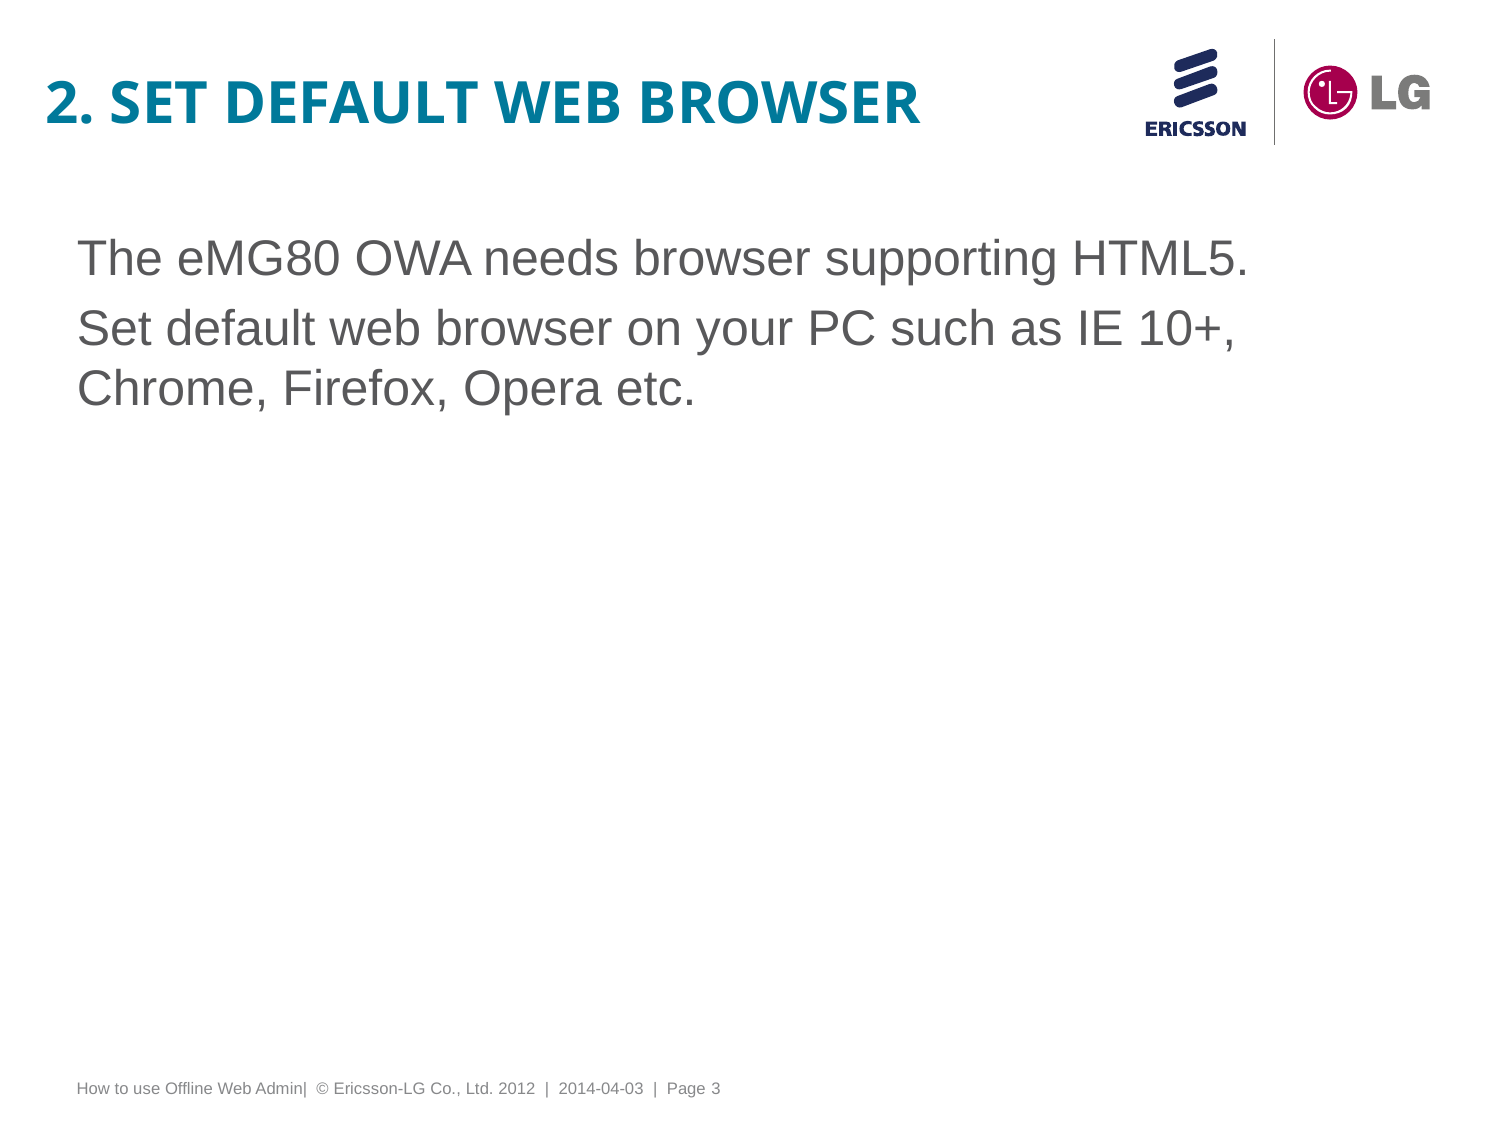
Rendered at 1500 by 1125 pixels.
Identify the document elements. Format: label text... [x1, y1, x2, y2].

title 2. Set default web browser [32, 64, 1318, 136]
list The eMG80 OWA needs browser supporting HTML5. Set default web browser on your PC such as IE 10+, Chrome, Firefox, Opera etc. [64, 225, 1436, 929]
